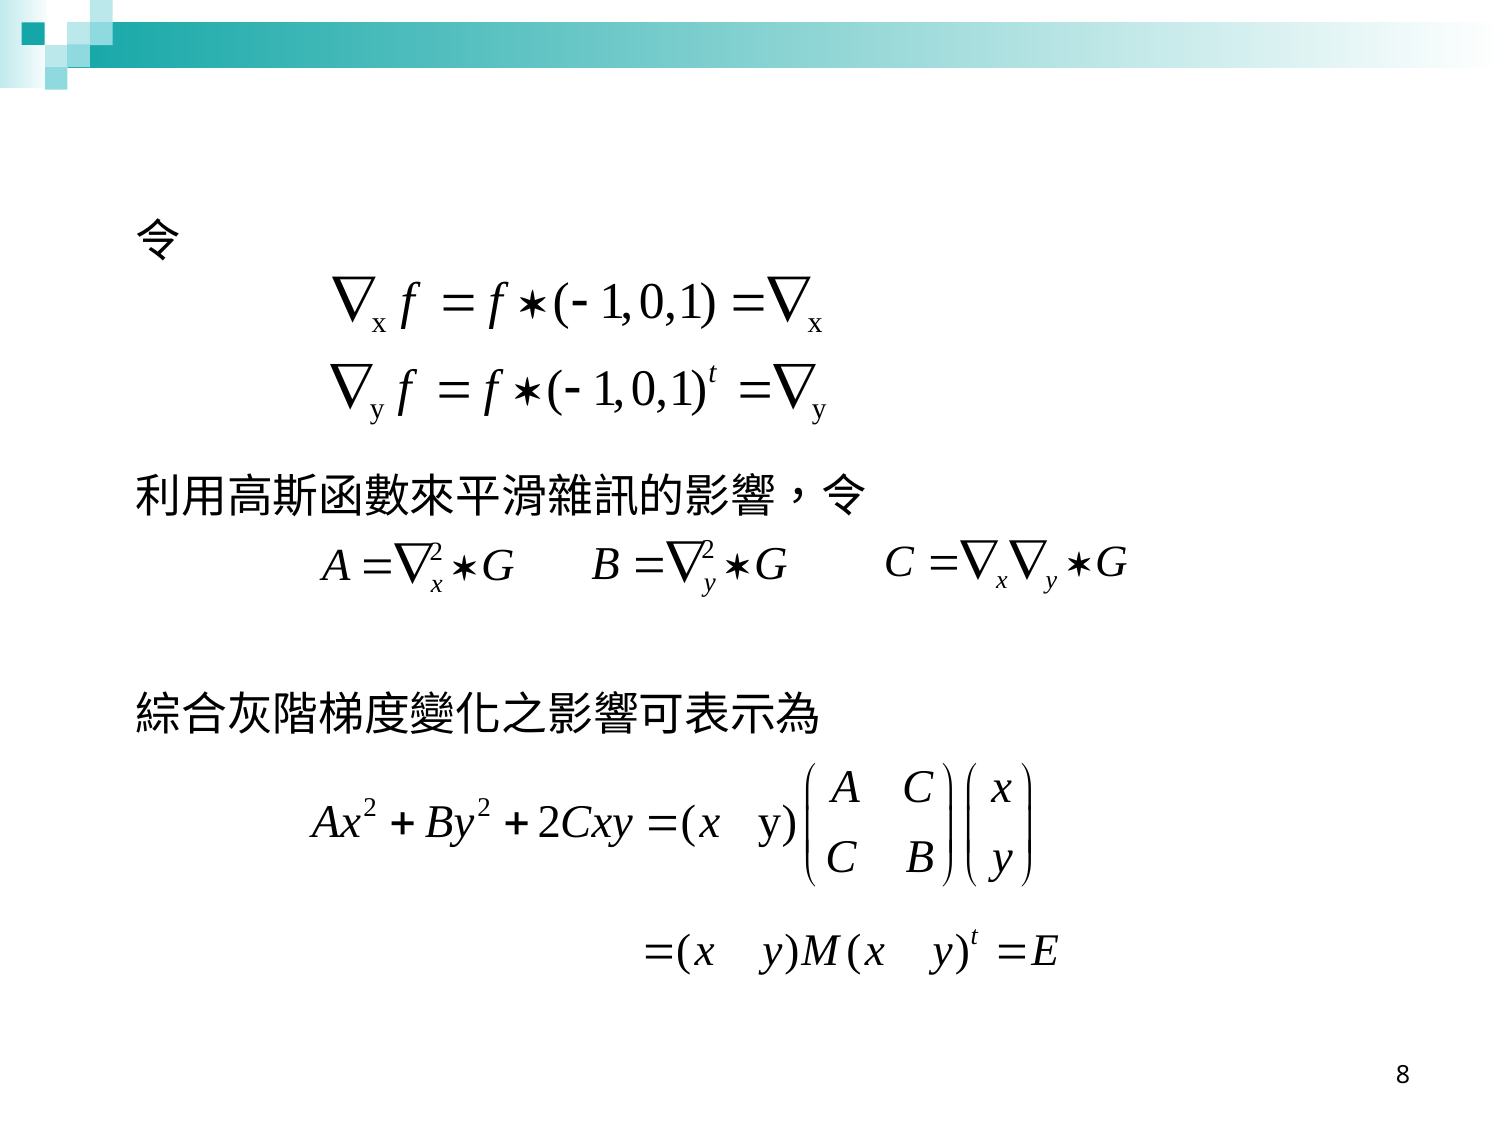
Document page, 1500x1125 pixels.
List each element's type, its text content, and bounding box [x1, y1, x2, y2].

slide_number 8 [1074, 1024, 1426, 1101]
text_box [300, 266, 1139, 985]
list 令 利用高斯函數來平滑雜訊的影響，令 綜合灰階梯度變化之影響可表示為 [120, 183, 1400, 1024]
